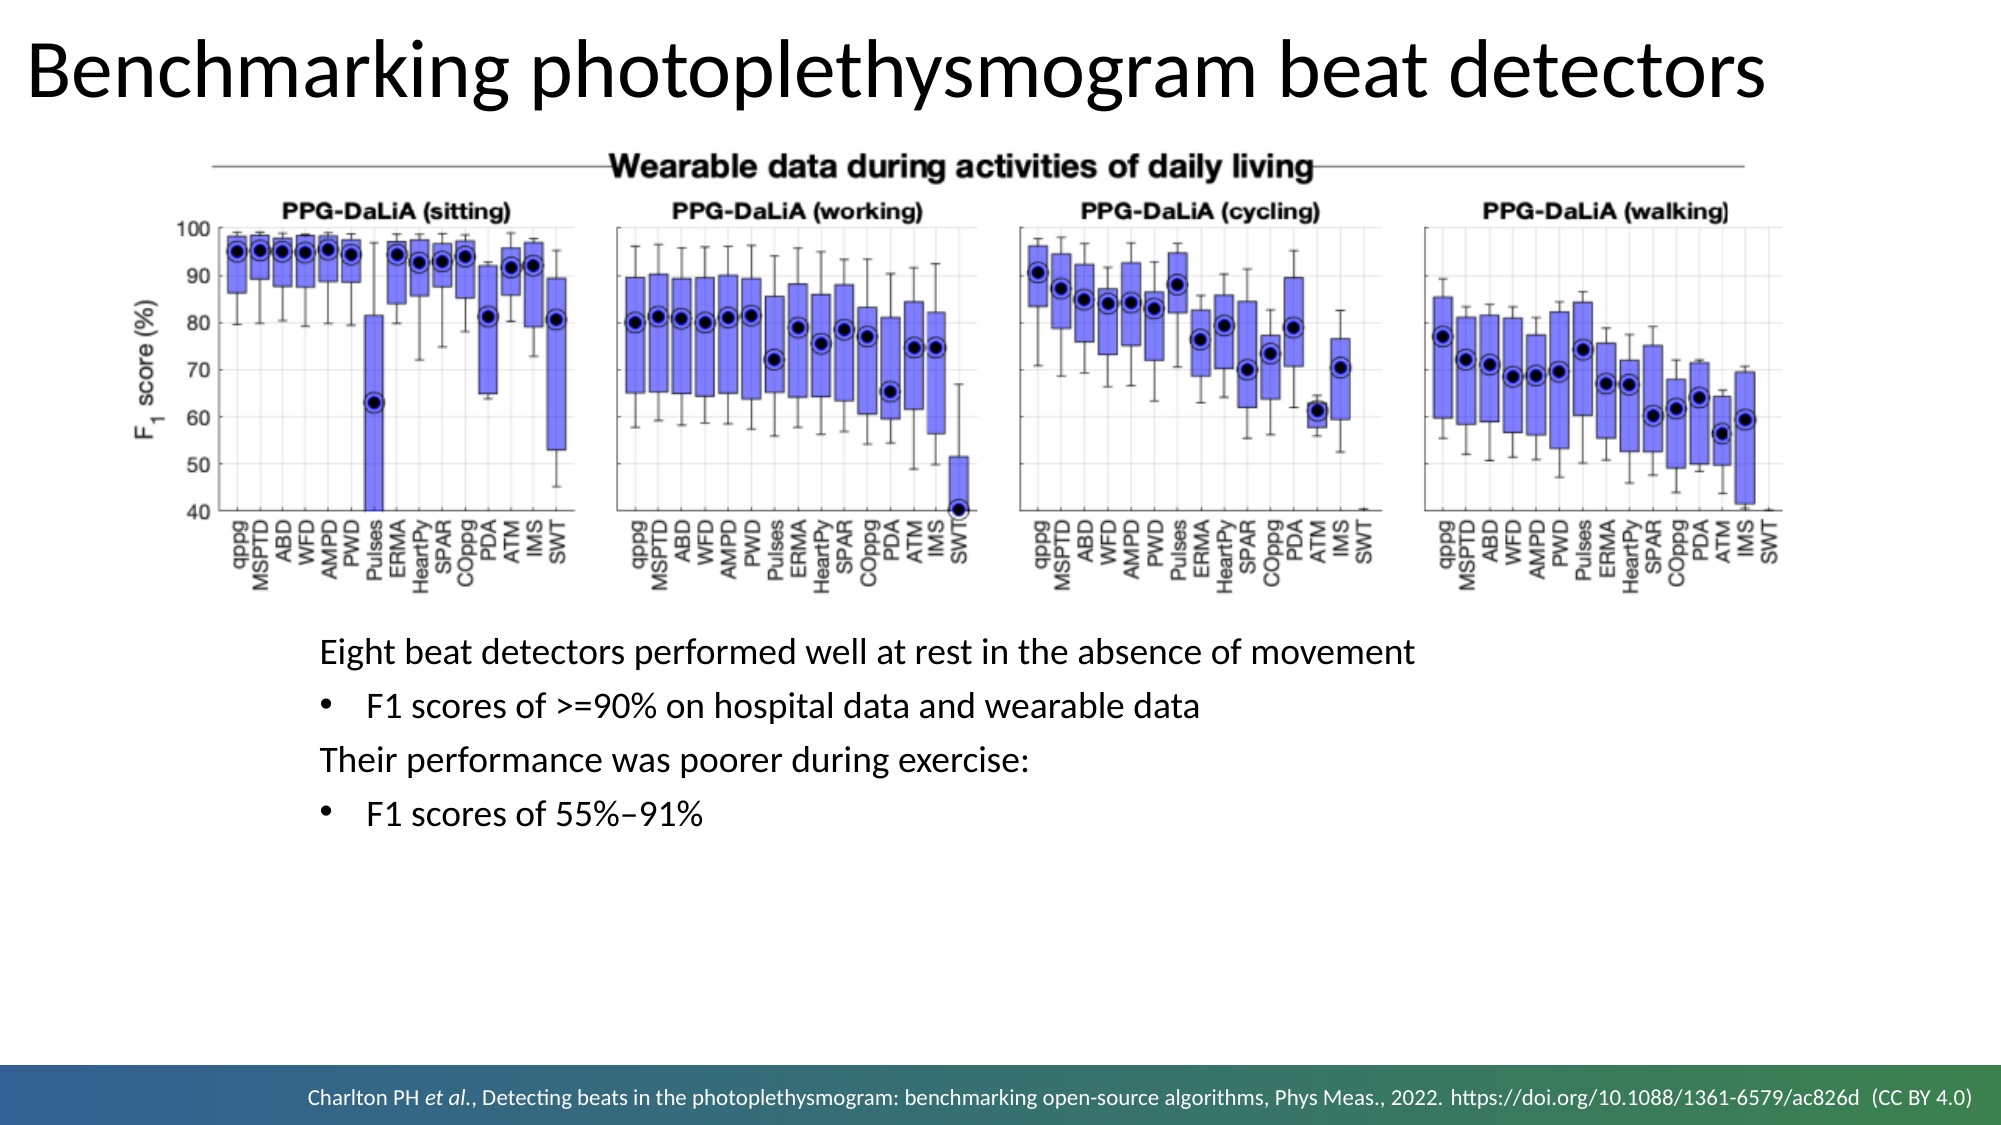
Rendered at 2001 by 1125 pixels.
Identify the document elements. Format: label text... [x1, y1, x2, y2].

text_box Eight beat detectors performed well at rest in the absence of movement F1 scores of >=90% on hospital data and wearable data Their performance was poorer during exercise: F1 scores of 55%–91% [304, 627, 1432, 841]
picture [116, 139, 1783, 616]
text_box Charlton PH et al., Detecting beats in the photoplethysmogram: benchmarking open-source algorithms, Phys Meas., 2022. https://doi.org/10.1088/1361-6579/ac826d (CC BY 4.0) [220, 1090, 1977, 1106]
text_box Benchmarking photoplethysmogram beat detectors [11, 6, 1914, 154]
